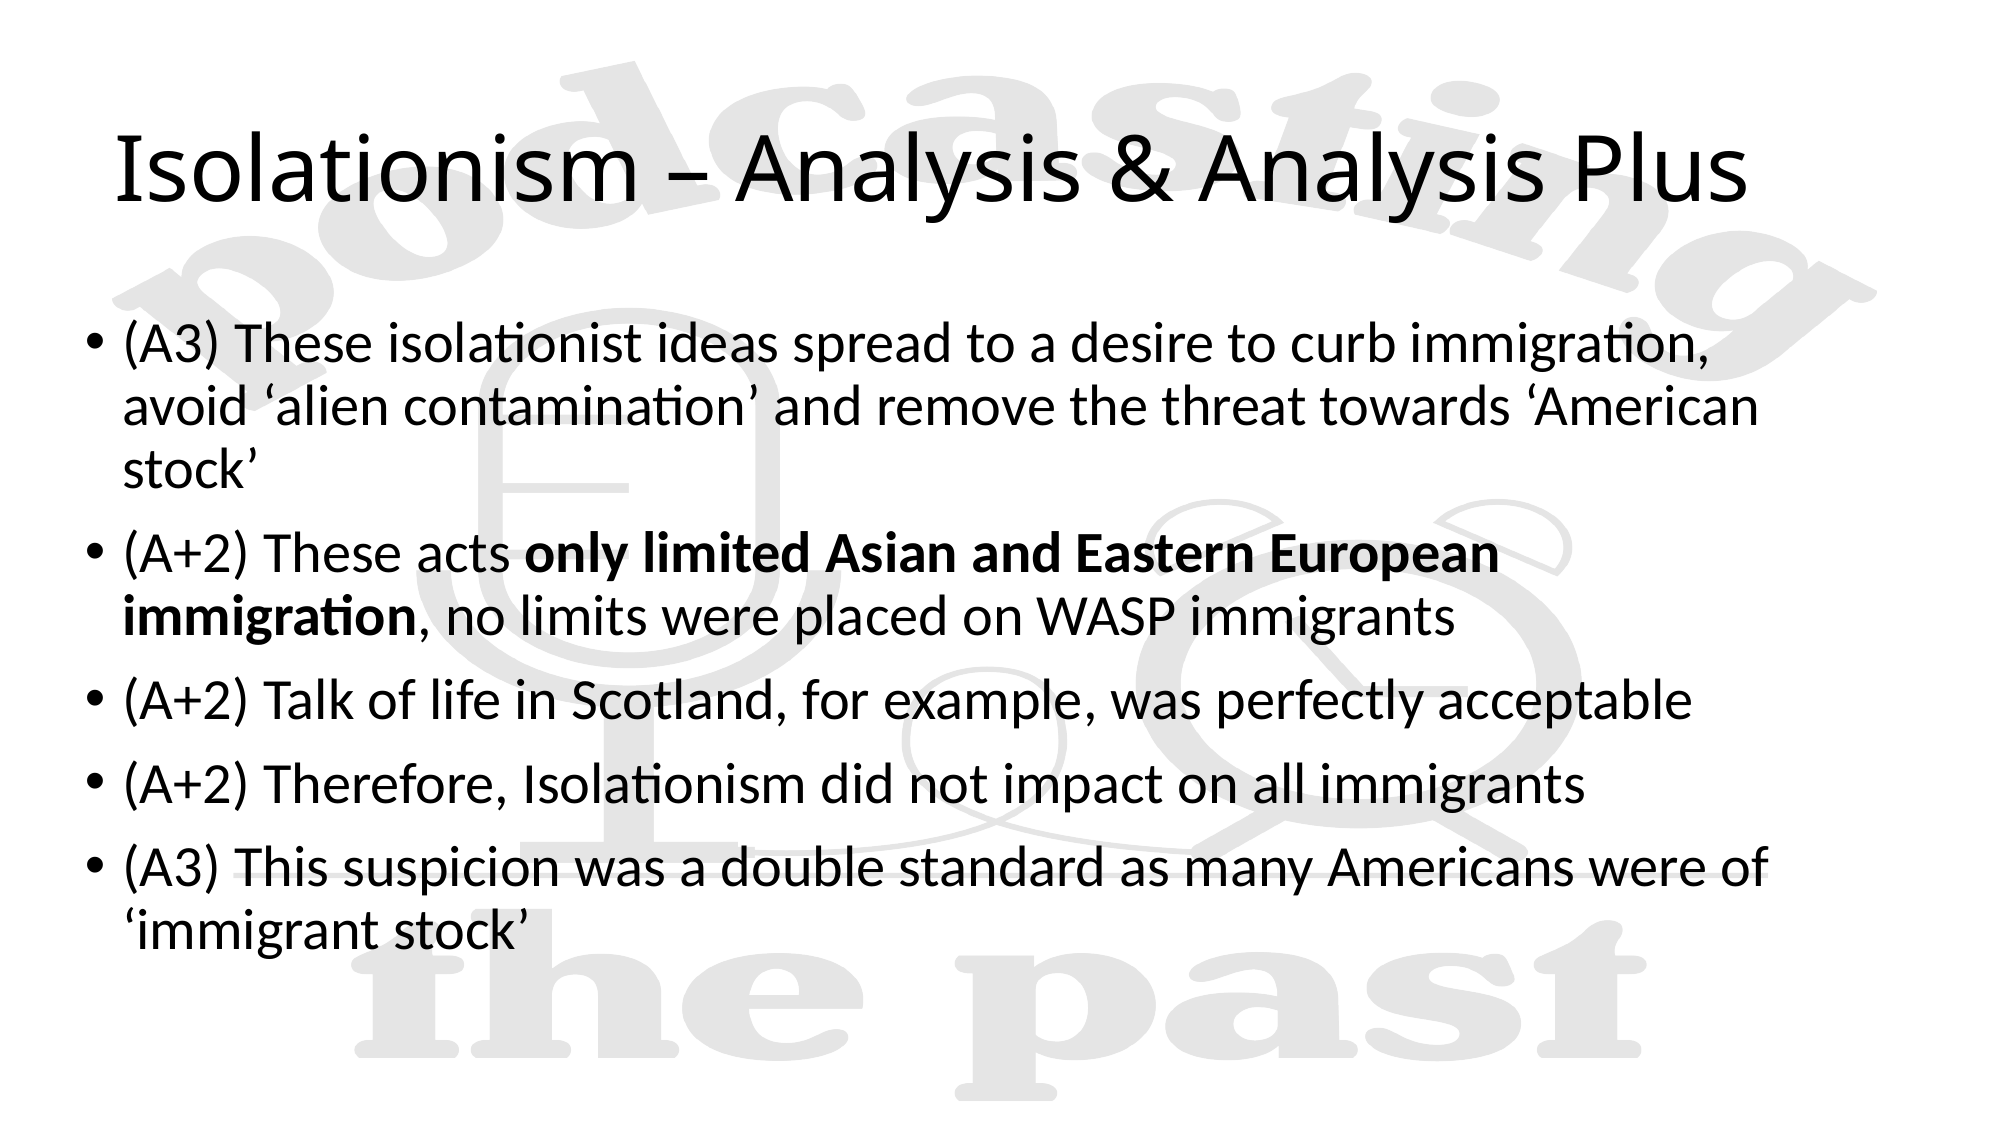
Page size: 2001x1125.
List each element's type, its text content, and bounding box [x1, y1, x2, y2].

title Isolationism – Analysis & Analysis Plus [99, 63, 1825, 281]
list (A3) These isolationist ideas spread to a desire to curb immigration, avoid ‘alien contamination’ and remove the threat towards ‘American stock’ (A+2) These acts only limited Asian and Eastern European immigration, no limits were placed on WASP immigrants (A+2) Talk of life in Scotland, for example, was perfectly acceptable (A+2) Therefore, Isolationism did not impact on all immigrants (A3) This suspicion was a double standard as many Americans were of ‘immigrant stock’ [69, 304, 1795, 1019]
